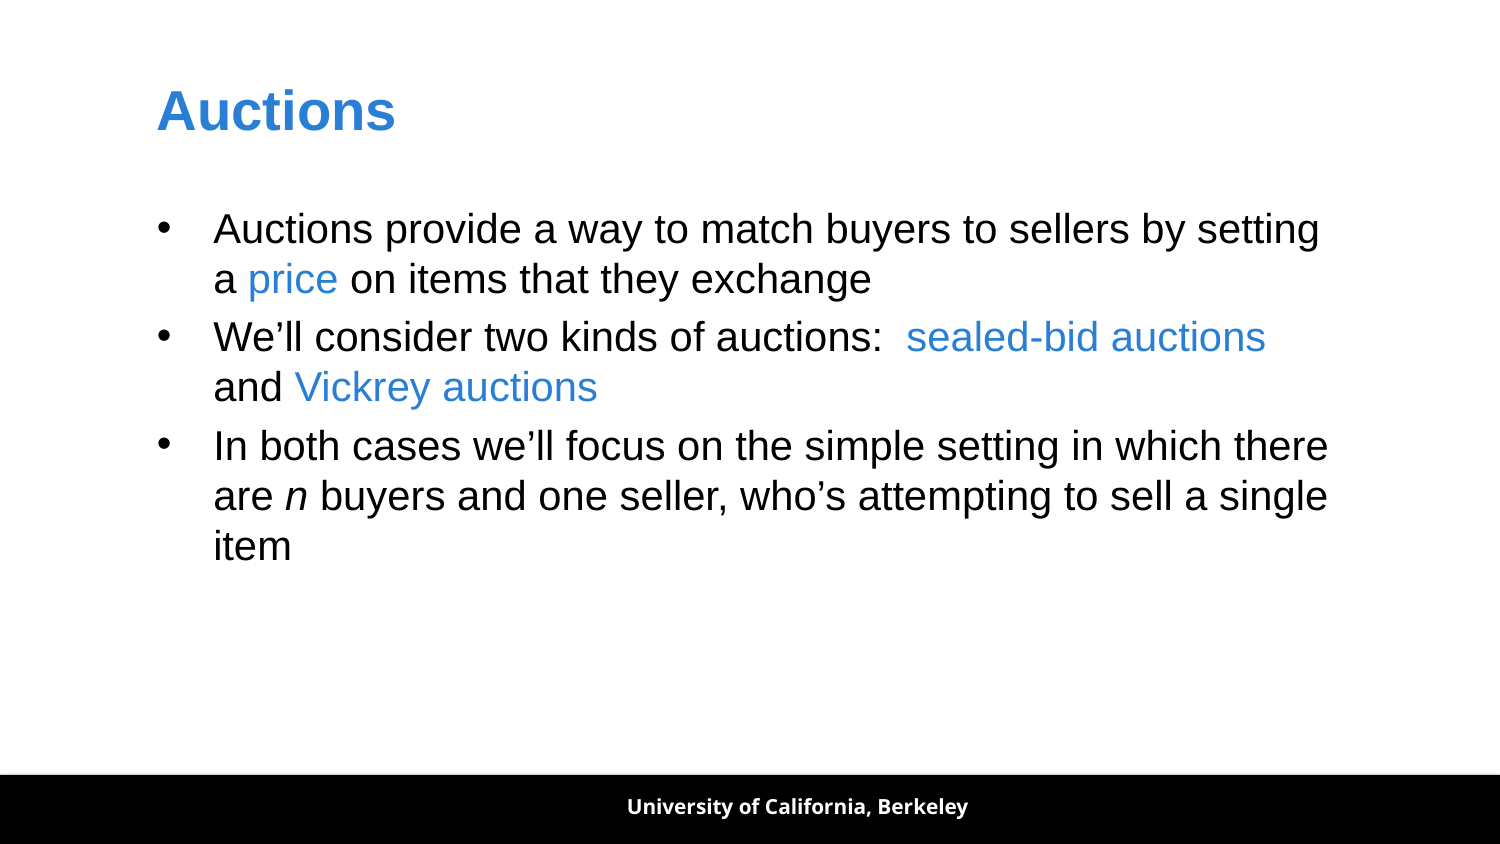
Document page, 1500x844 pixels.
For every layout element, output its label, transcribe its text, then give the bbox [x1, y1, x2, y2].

title Auctions [141, 67, 1103, 149]
text_box University of California, Berkeley [322, 786, 1273, 839]
list Auctions provide a way to match buyers to sellers by setting a price on items that they exchange We’ll consider two kinds of auctions: sealed-bid auctions and Vickrey auctions In both cases we’ll focus on the simple setting in which there are n buyers and one seller, who’s attempting to sell a single item [141, 194, 1358, 739]
